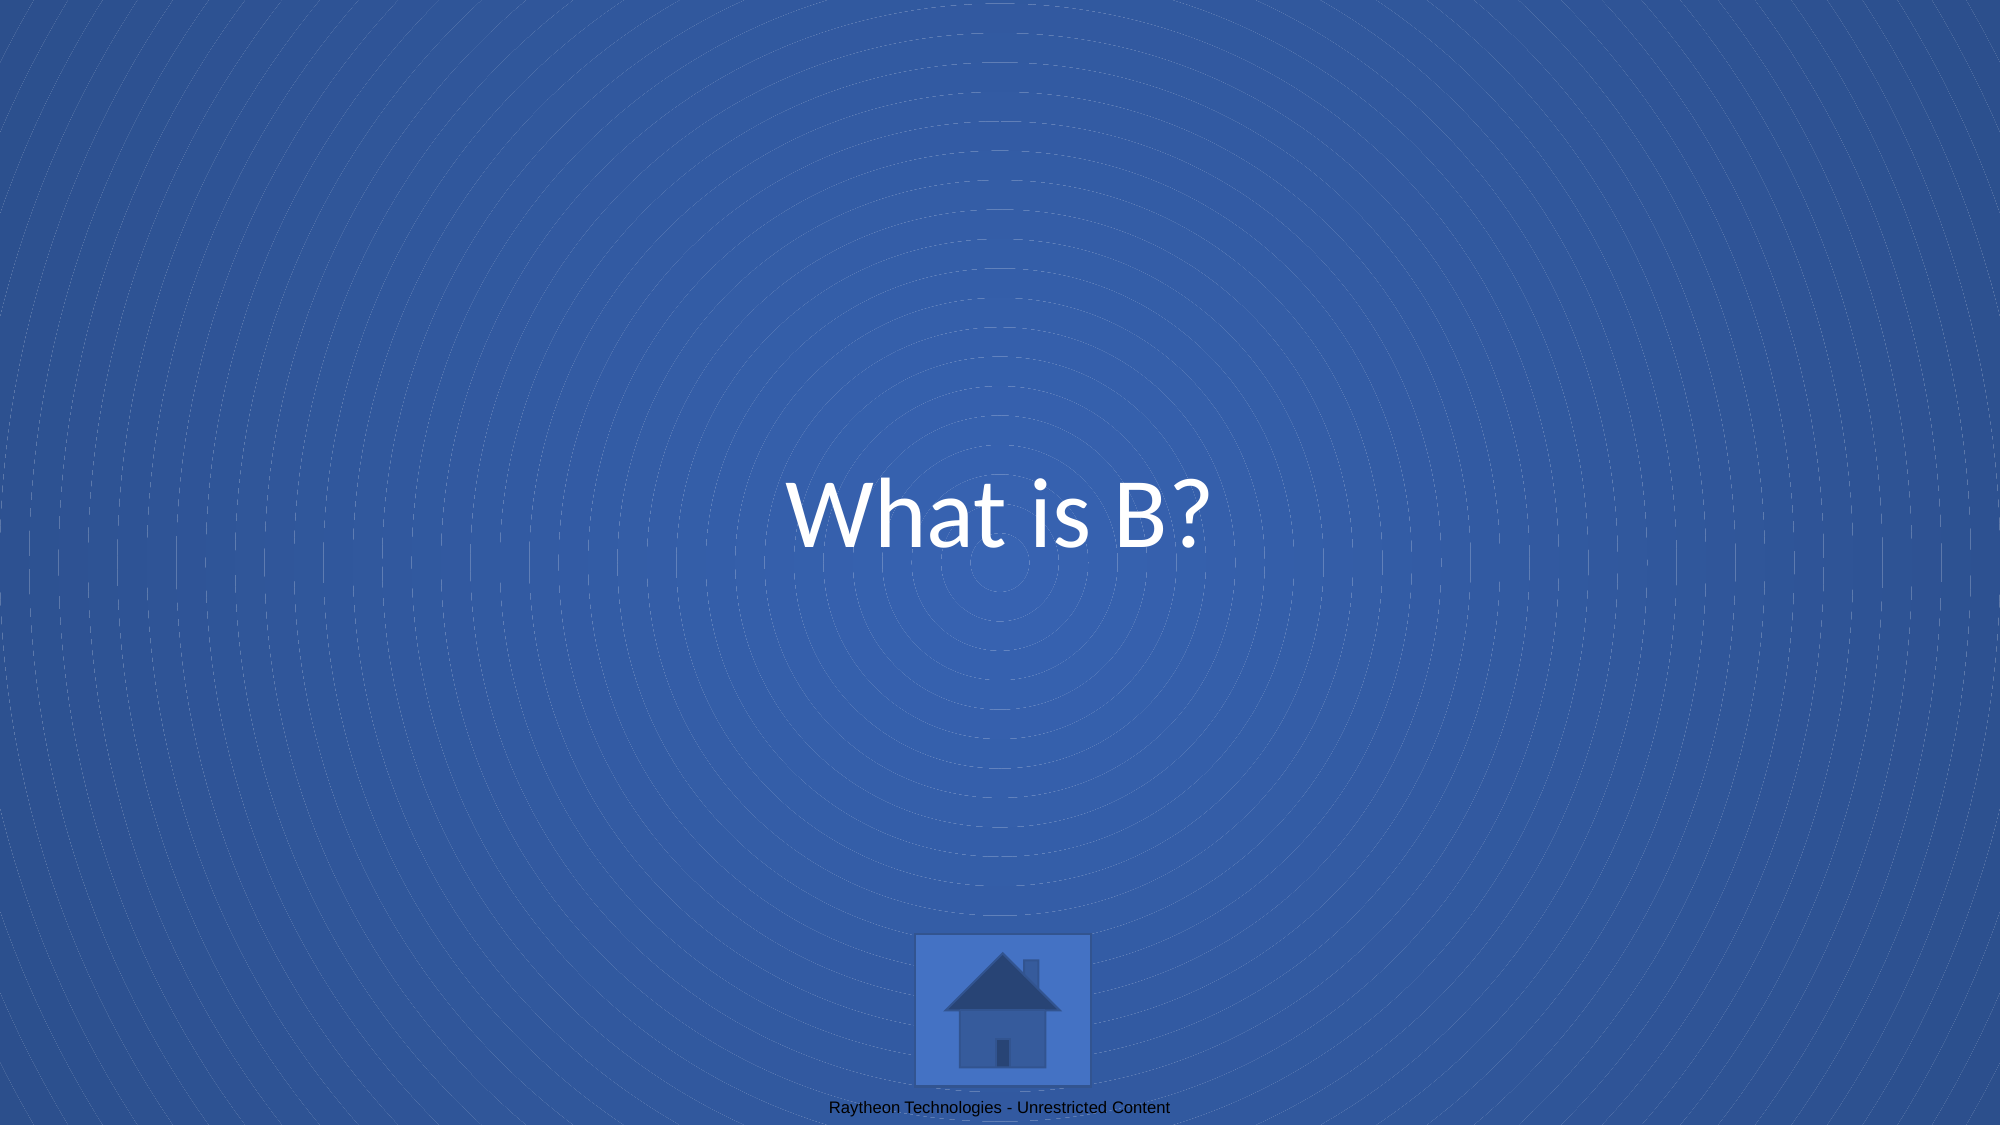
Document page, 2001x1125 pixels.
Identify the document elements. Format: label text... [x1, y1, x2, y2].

text_box Raytheon Technologies - Unrestricted Content [814, 1089, 1186, 1125]
text_box [914, 933, 1092, 1088]
title What is B? [357, 453, 1643, 672]
